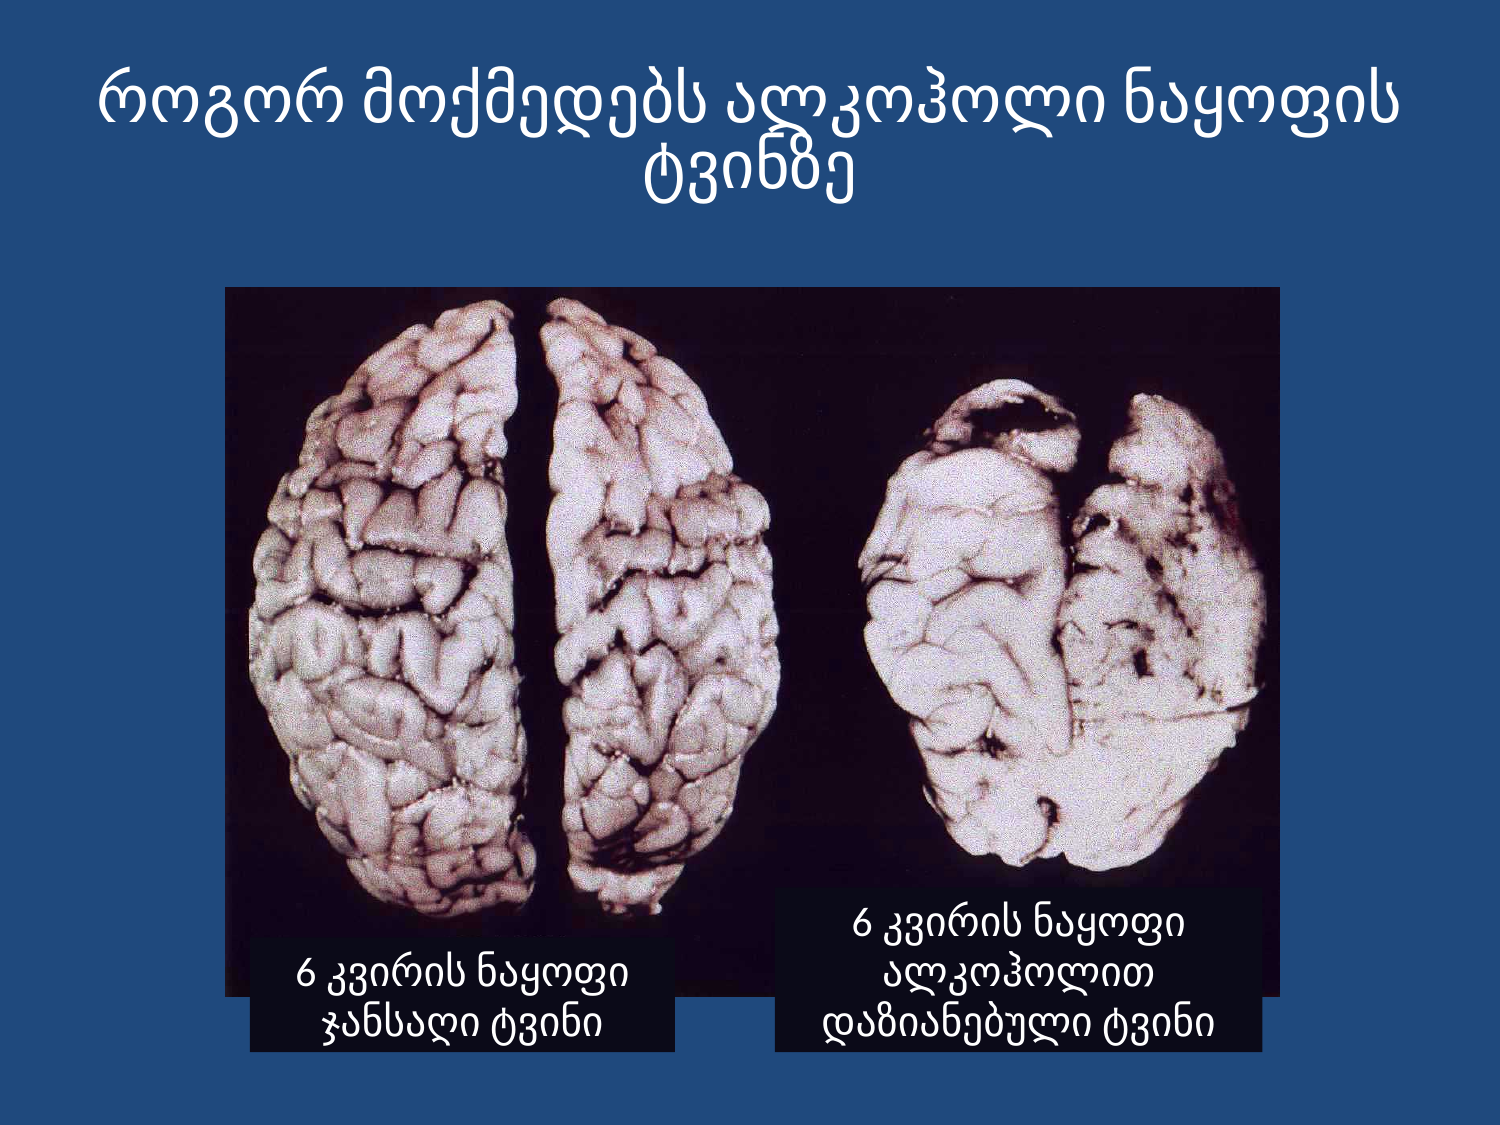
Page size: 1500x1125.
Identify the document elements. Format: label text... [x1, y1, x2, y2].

title როგორ მოქმედებს ალკოჰოლი ნაყოფის ტვინზე [75, 45, 1425, 233]
picture [224, 287, 1280, 997]
text_box 6 კვირის ნაყოფი ალკოჰოლით დაზიანებული ტვინი [774, 1006, 1263, 1053]
text_box 6 კვირის ნაყოფი ჯანსაღი ტვინი [249, 1006, 675, 1053]
